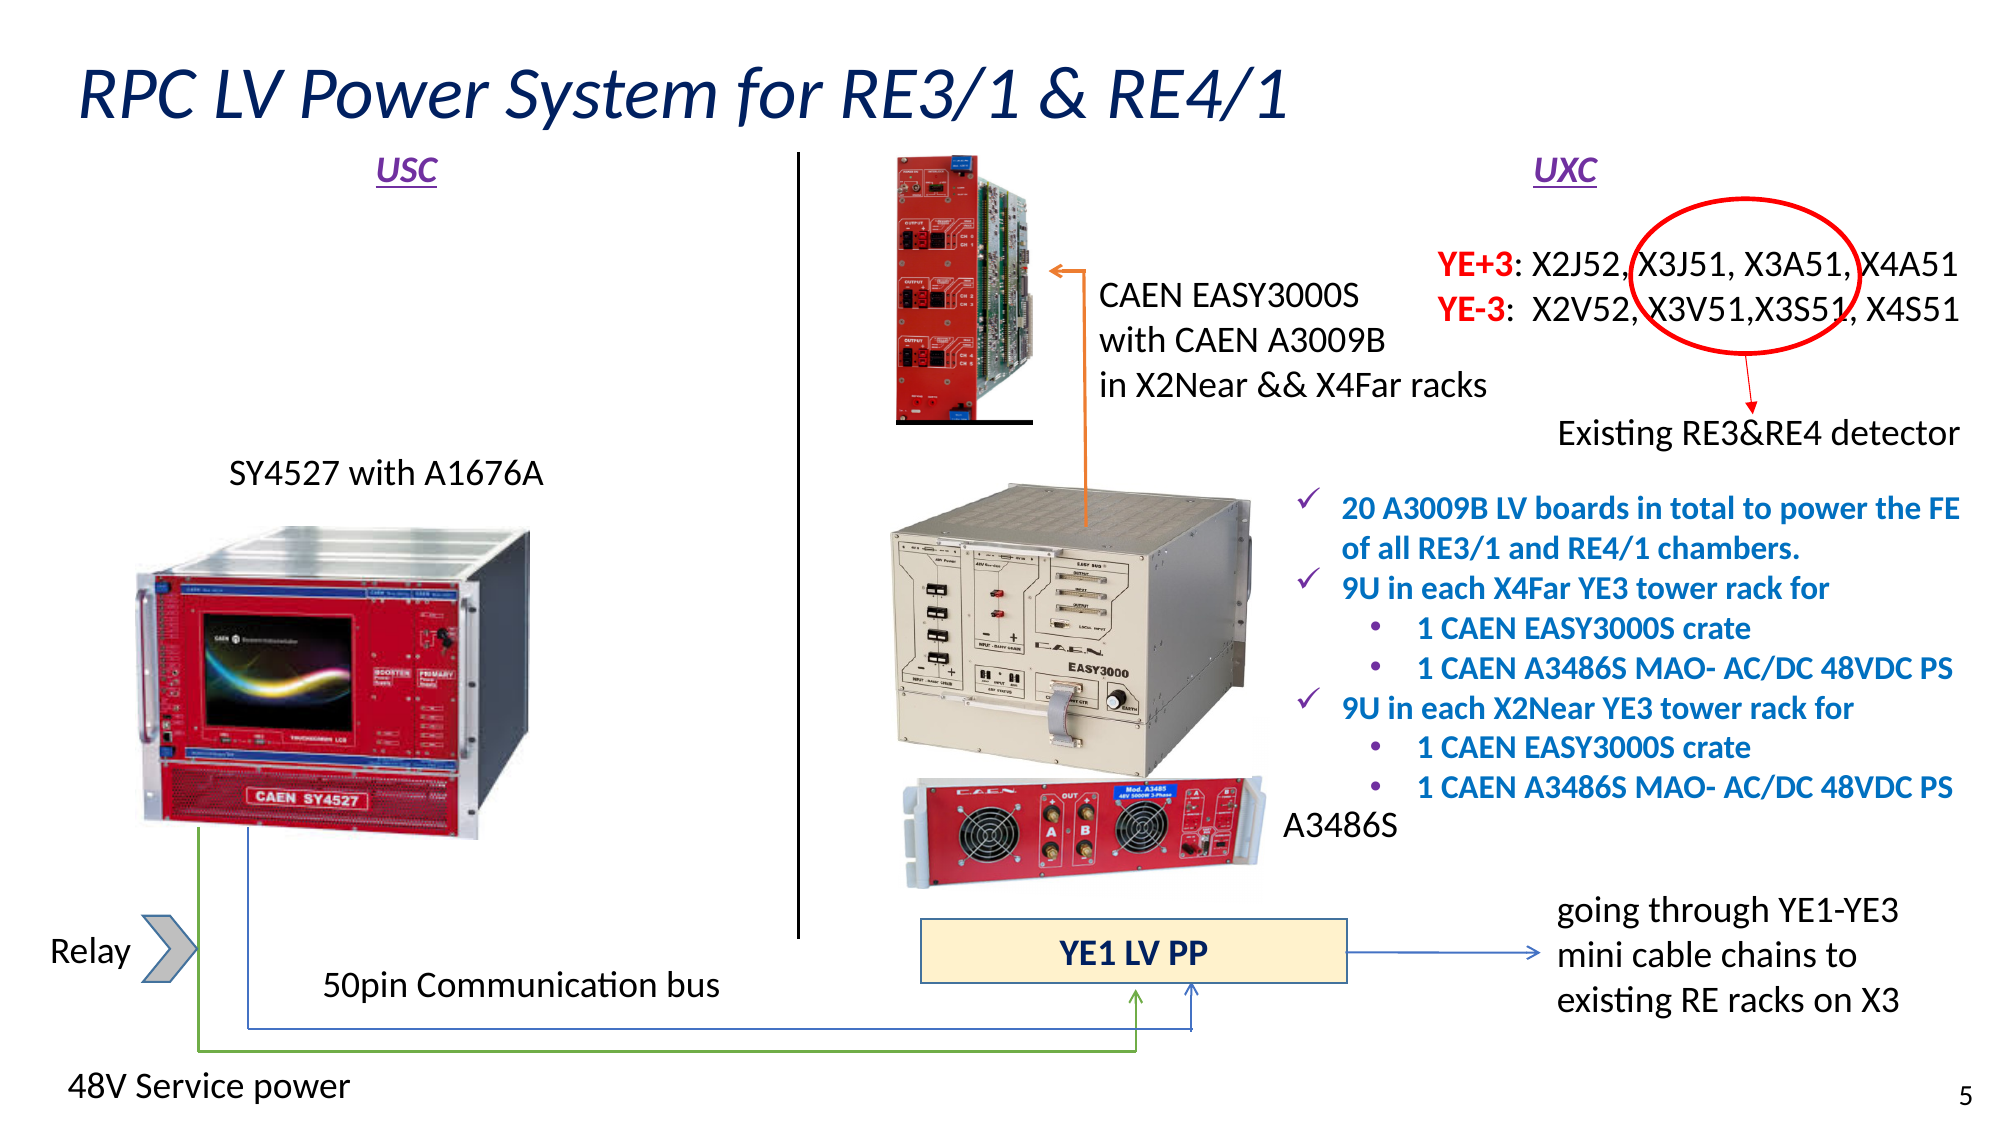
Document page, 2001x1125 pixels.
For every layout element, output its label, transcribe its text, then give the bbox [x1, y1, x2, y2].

text_box Relay [35, 918, 147, 979]
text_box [1745, 353, 1753, 415]
text_box RPC LV Power System for RE3/1 & RE4/1 [62, 36, 1306, 142]
picture [889, 483, 1269, 903]
text_box [1629, 197, 1862, 355]
text_box 48V Service power [53, 1053, 367, 1114]
text_box CAEN EASY3000S with CAEN A3009B in X2Near && X4Far racks [1084, 262, 1504, 413]
text_box 5 [1943, 1068, 1989, 1119]
text_box YE+3: X2J52, X3J51, X3A51, X4A51 YE-3: X2V52, X3V51,X3S51, X4S51 [1423, 231, 1670, 337]
text_box YE1 LV PP [920, 918, 1348, 984]
text_box going through YE1-YE3 mini cable chains to existing RE racks on X3 [1542, 877, 1933, 1028]
picture [135, 526, 530, 840]
text_box [140, 914, 198, 983]
text_box UXC [1518, 138, 1612, 198]
text_box A3486S [1268, 792, 1414, 852]
picture [896, 155, 1033, 425]
text_box 20 A3009B LV boards in total to power the FE of all RE3/1 and RE4/1 chambers. 9U in each X4Far YE3 tower rack for 1 CAEN EASY3000S crate 1 CAEN A3486S MAO- AC/DC 48VDC PS 9U in each X2Near YE3 tower rack for 1 CAEN EASY3000S crate 1 CAEN A3486S MAO- AC/DC 48VDC PS [1279, 478, 1991, 813]
text_box YE+3: X2J52, X3J51, X3A51, X4A51 YE-3: X2V52, X3V51,X3S51, X4S51 [1821, 231, 1991, 337]
text_box USC [360, 142, 453, 198]
text_box SY4527 with A1676A [214, 440, 585, 501]
text_box Existing RE3&RE4 detector [1542, 400, 1976, 461]
text_box 50pin Communication bus [307, 952, 736, 1013]
